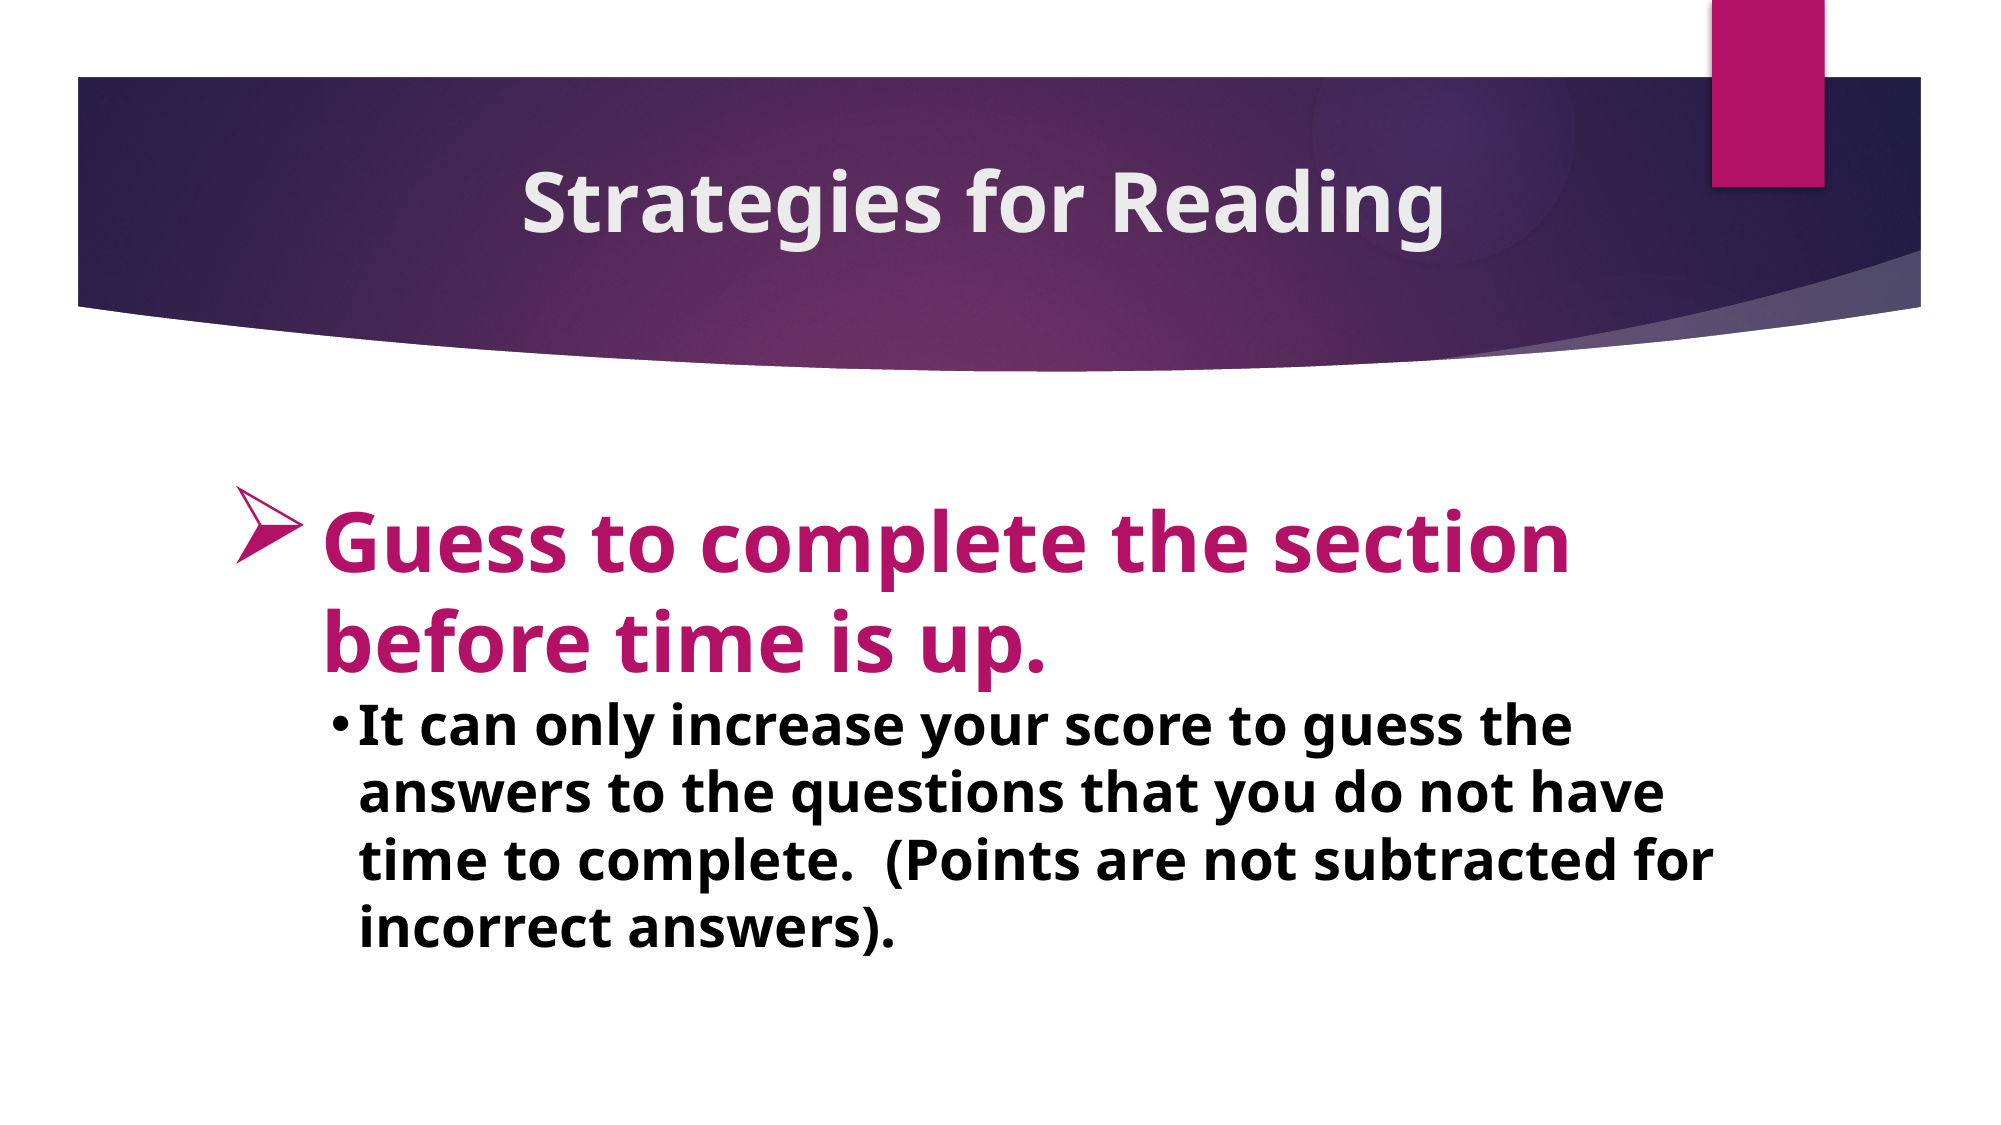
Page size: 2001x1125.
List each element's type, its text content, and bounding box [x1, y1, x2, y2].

text_box Guess to complete the section before time is up. It can only increase your score to guess the answers to the questions that you do not have time to complete. (Points are not subtracted for incorrect answers). [212, 421, 1789, 1027]
text_box Strategies for Reading [176, 141, 1795, 257]
